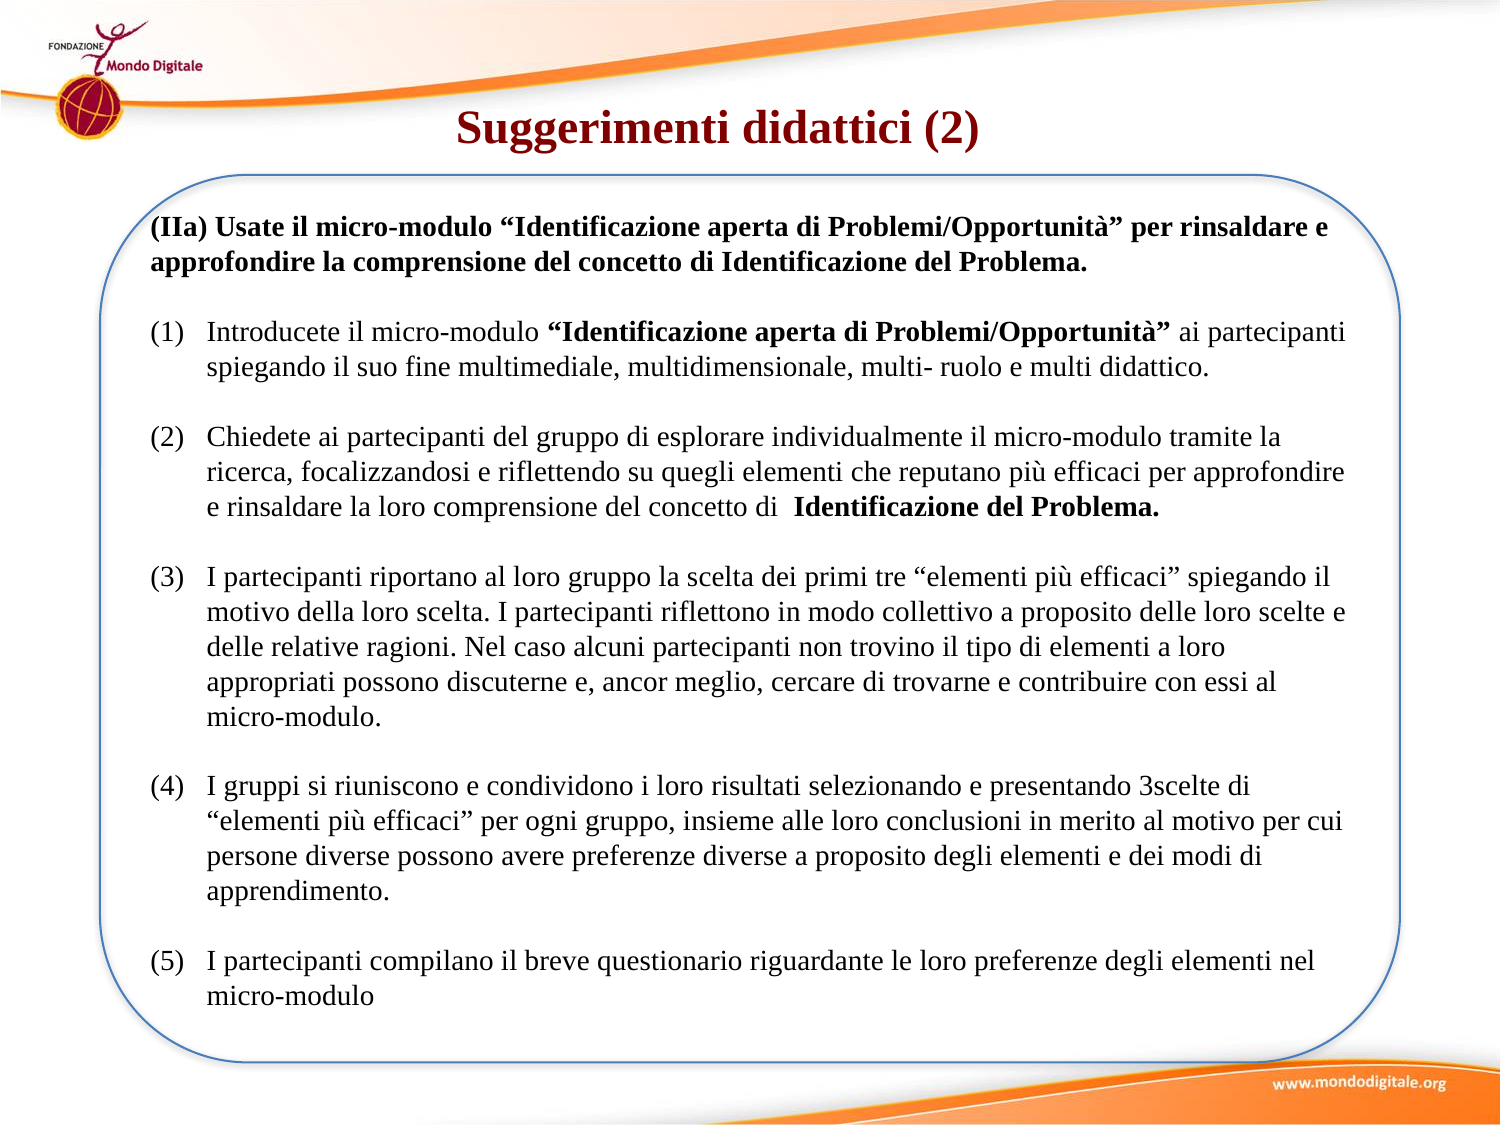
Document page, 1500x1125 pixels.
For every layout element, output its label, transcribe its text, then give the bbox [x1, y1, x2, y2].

picture [0, 0, 1500, 1125]
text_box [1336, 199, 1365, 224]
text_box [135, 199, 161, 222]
subtitle Suggerimenti didattici (2) [324, 87, 1112, 163]
text_box [99, 174, 1401, 1064]
